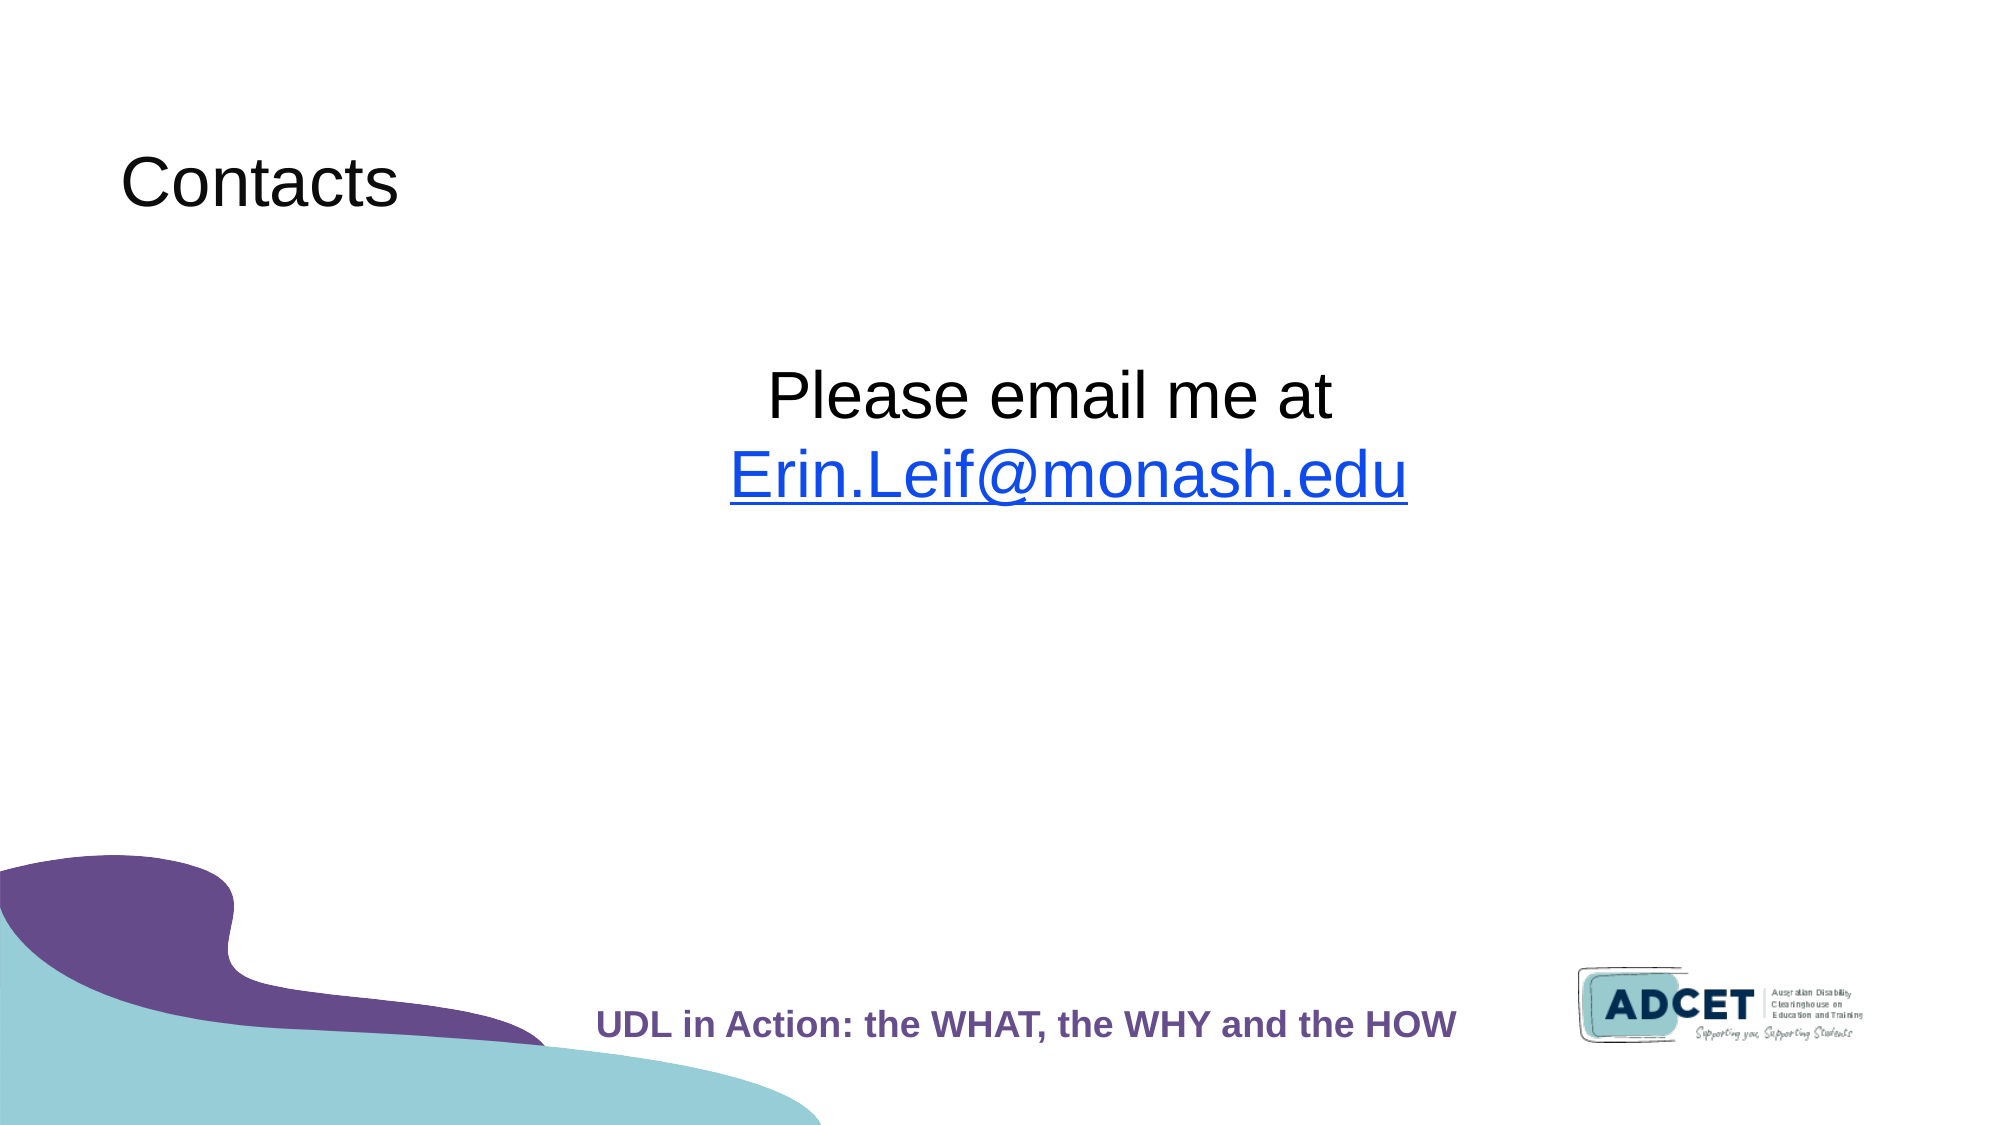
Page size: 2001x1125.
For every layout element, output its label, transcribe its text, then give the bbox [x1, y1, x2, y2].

picture [1578, 967, 1863, 1043]
picture [0, 601, 825, 1125]
list Please email me at Erin.Leif@monash.edu [590, 343, 1492, 828]
title Contacts [105, 138, 1349, 269]
